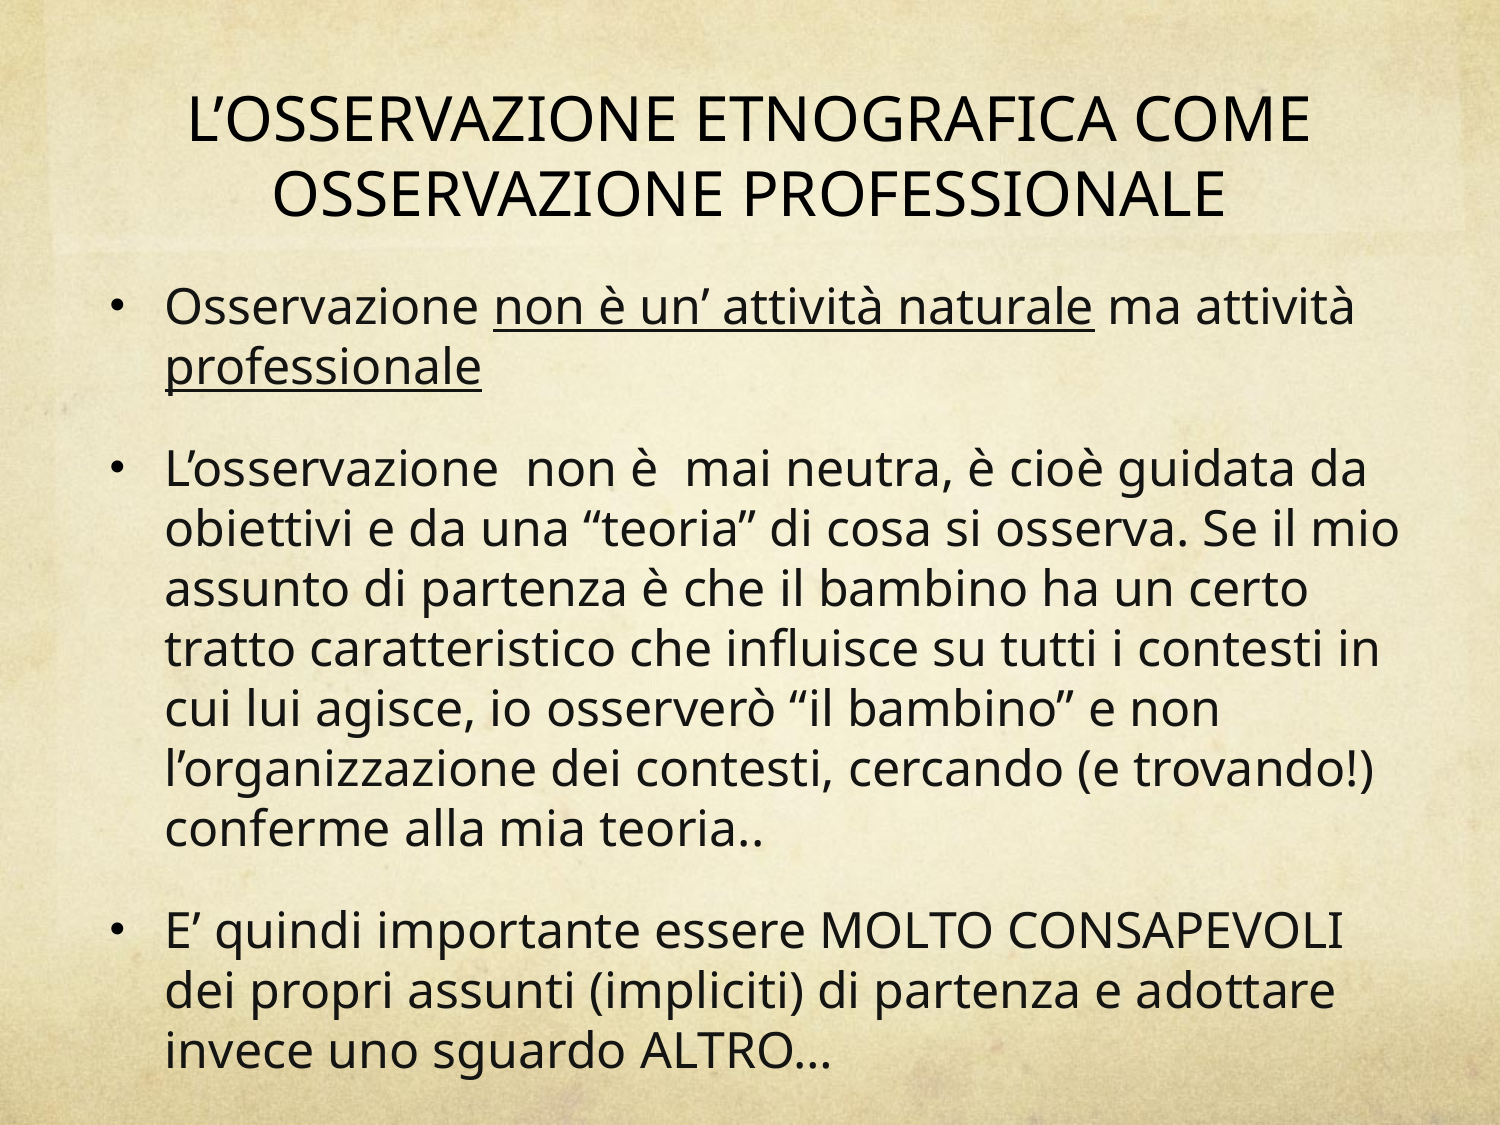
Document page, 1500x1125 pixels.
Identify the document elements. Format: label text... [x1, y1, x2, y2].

picture [0, 0, 1500, 1125]
list Osservazione non è un’ attività naturale ma attività professionale L’osservazione non è mai neutra, è cioè guidata da obiettivi e da una “teoria” di cosa si osserva. Se il mio assunto di partenza è che il bambino ha un certo tratto caratteristico che influisce su tutti i contesti in cui lui agisce, io osserverò “il bambino” e non l’organizzazione dei contesti, cercando (e trovando!) conferme alla mia teoria.. E’ quindi importante essere MOLTO CONSAPEVOLI dei propri assunti (impliciti) di partenza e adottare invece uno sguardo ALTRO… [93, 267, 1424, 1071]
title L’OSSERVAZIONE ETNOGRAFICA COME OSSERVAZIONE PROFESSIONALE [150, 31, 1350, 267]
